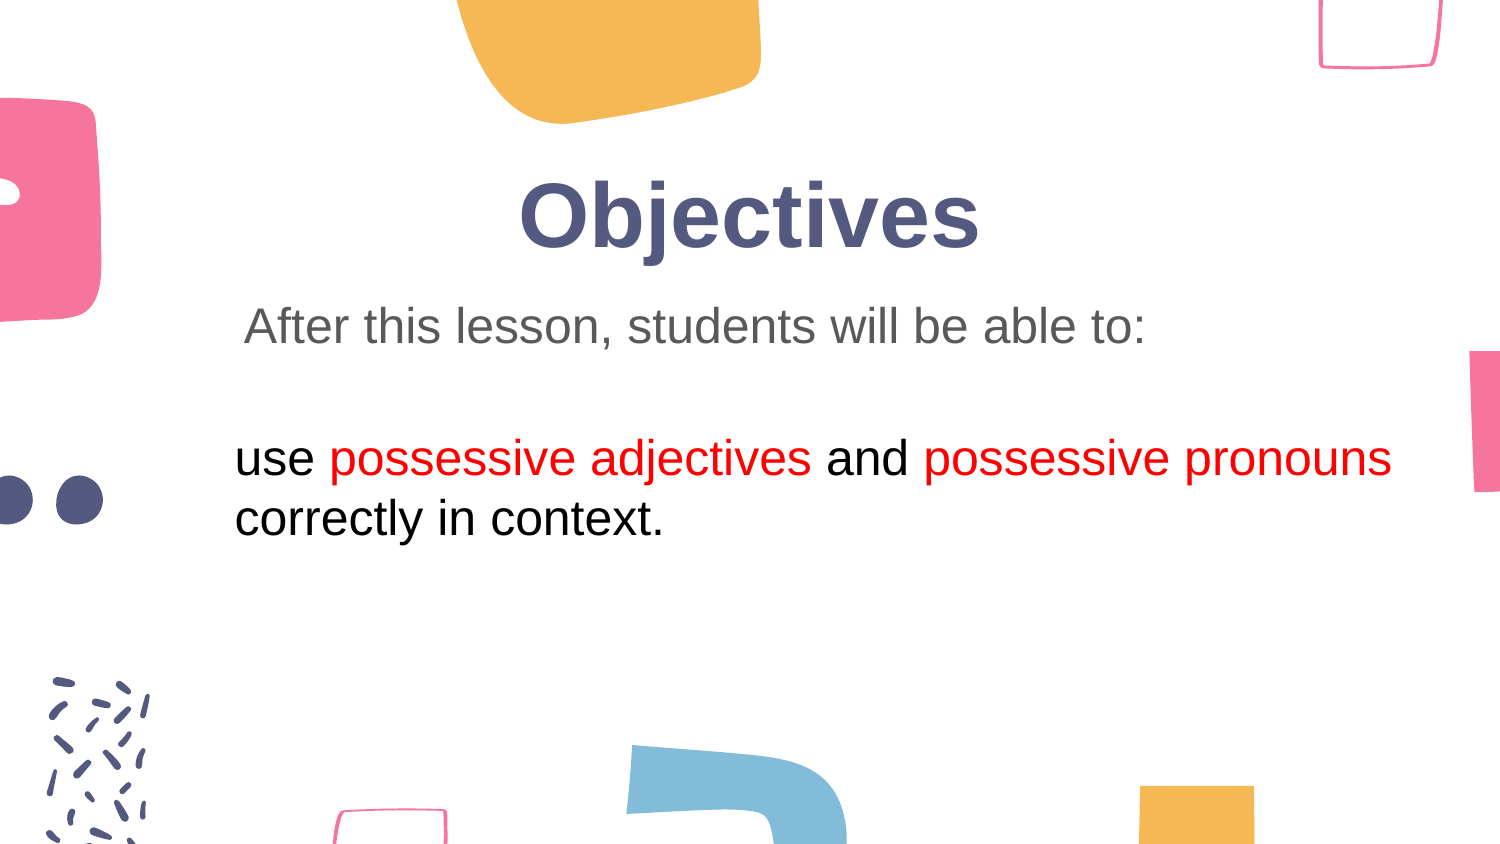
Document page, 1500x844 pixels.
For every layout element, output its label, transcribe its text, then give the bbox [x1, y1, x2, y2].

title After this lesson, students will be able to: [219, 278, 1172, 361]
subtitle Objectives [328, 141, 1172, 279]
text_box use possessive adjectives and possessive pronouns correctly in context. [219, 418, 1463, 553]
